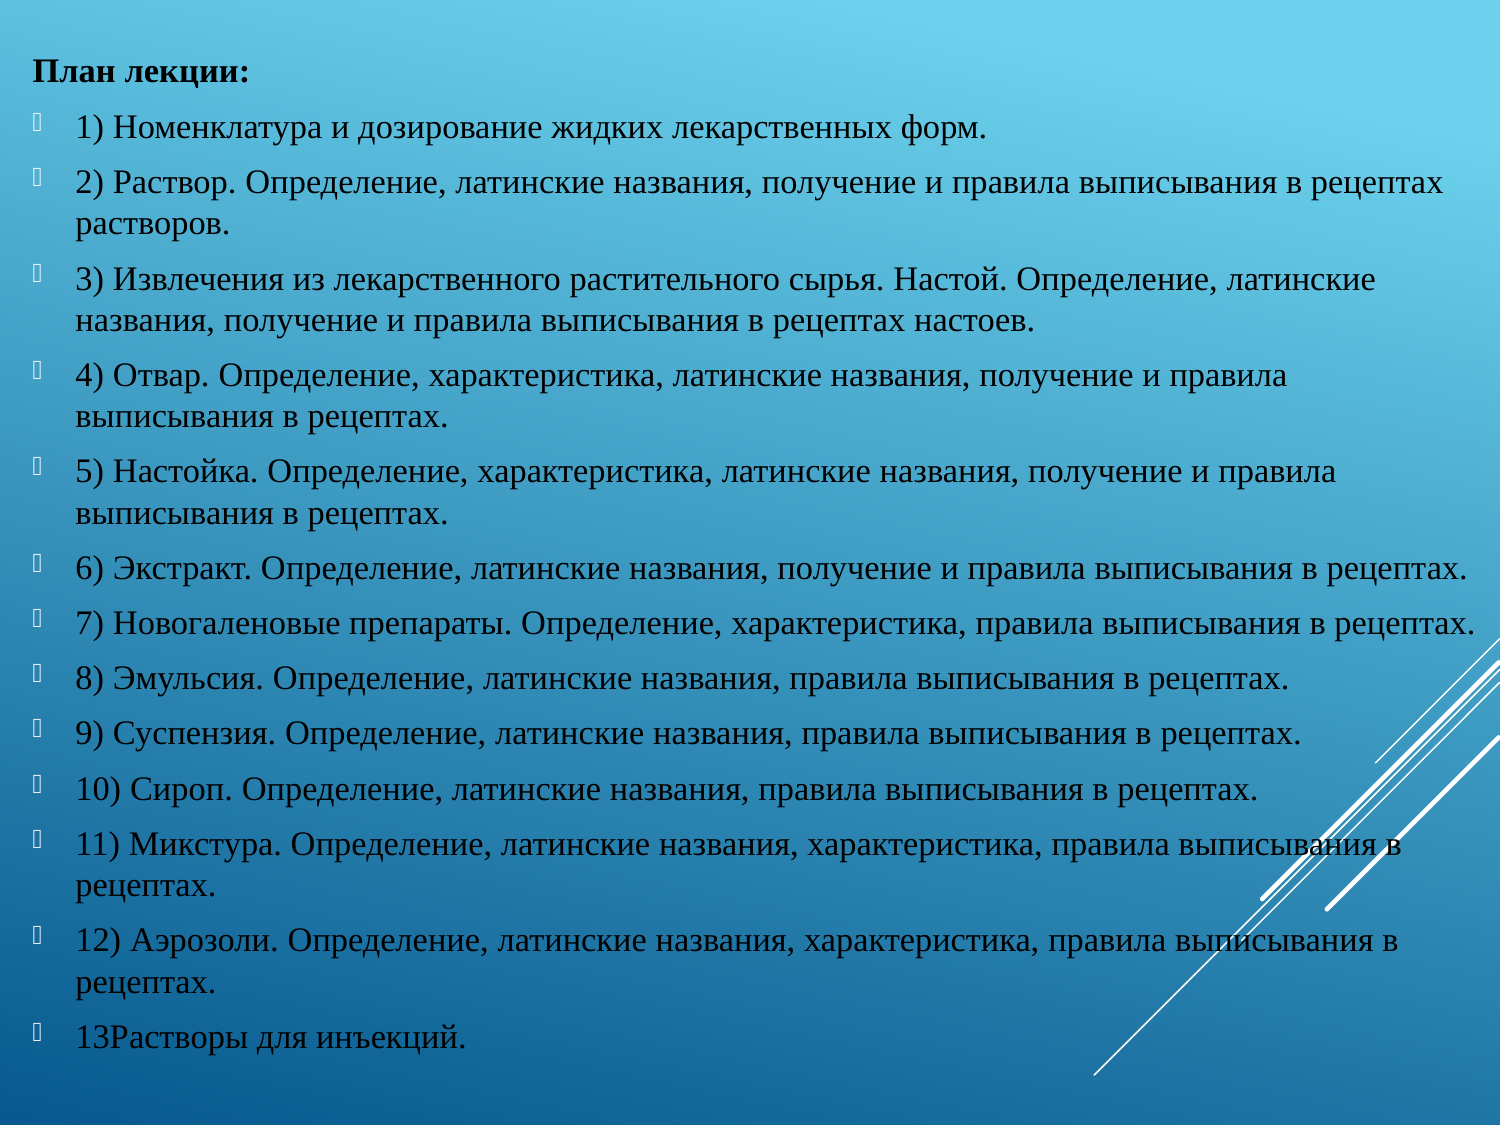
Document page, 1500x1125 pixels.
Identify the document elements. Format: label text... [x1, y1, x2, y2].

list План лекции: 1) Номенклатура и дозирование жидких лекарственных форм. 2) Раствор. Определение, латинские названия, получение и правила выписывания в рецептах растворов. 3) Извлечения из лекарственного растительного сырья. Настой. Определение, латинские названия, получение и правила выписывания в рецептах настоев. 4) Отвар. Определение, характеристика, латинские названия, получение и правила выписывания в рецептах. 5) Настойка. Определение, характеристика, латинские названия, получение и правила выписывания в рецептах. 6) Экстракт. Определение, латинские названия, получение и правила выписывания в рецептах. 7) Новогаленовые препараты. Определение, характеристика, правила выписывания в рецептах. 8) Эмульсия. Определение, латинские названия, правила выписывания в рецептах. 9) Суспензия. Определение, латинские названия, правила выписывания в рецептах. 10) Сироп. Определение, латинские названия, правила выписывания в рецептах. 11) Микстура. Определение, латинские названия, характеристика, правила выписывания в рецептах. 12) Аэрозоли. Определение, латинские названия, характеристика, правила выписывания в рецептах. 13Растворы для инъекций. [17, 19, 1500, 1125]
